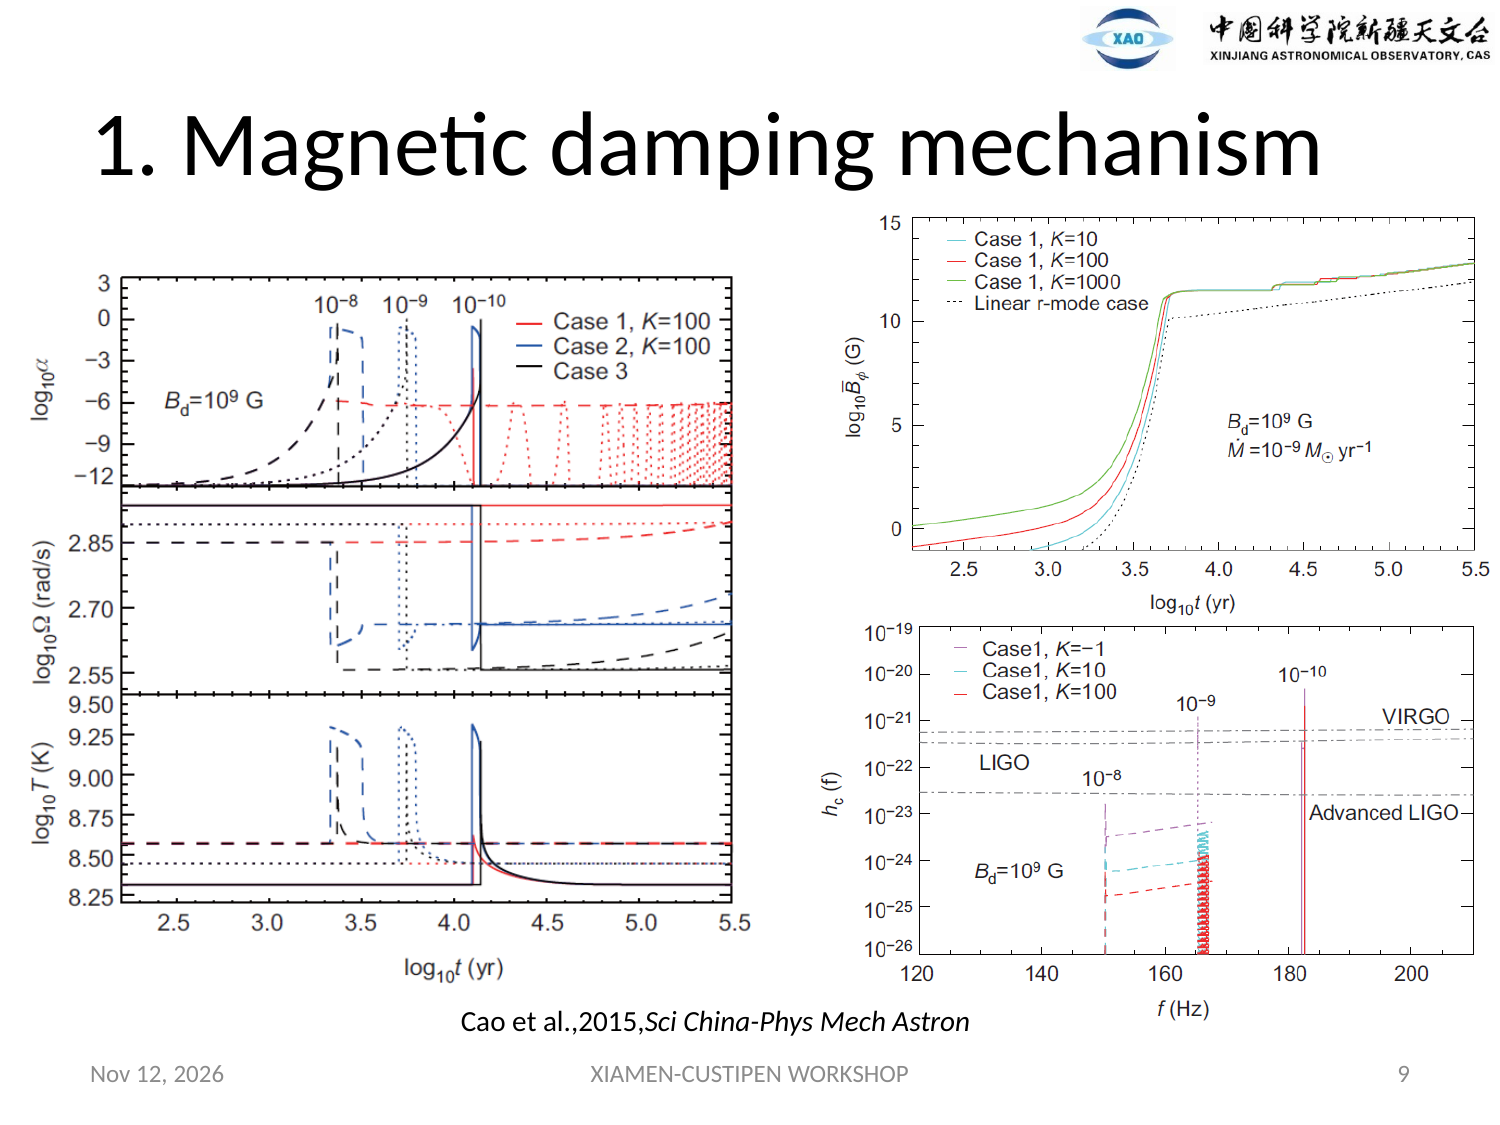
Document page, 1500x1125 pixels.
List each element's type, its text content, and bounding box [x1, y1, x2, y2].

picture [1080, 6, 1176, 45]
picture [29, 273, 763, 986]
picture [1203, 12, 1495, 65]
slide_number 9 [1074, 1042, 1425, 1103]
text_box Cao et al.,2015,Sci China-Phys Mech Astron [445, 995, 986, 1045]
footer XIAMEN-CUSTIPEN WORKSHOP [483, 1042, 1017, 1103]
text_box 1. Magnetic damping mechanism [74, 45, 1425, 233]
slide_number 5-Jan-19 [75, 1042, 425, 1103]
picture [808, 207, 1491, 1024]
